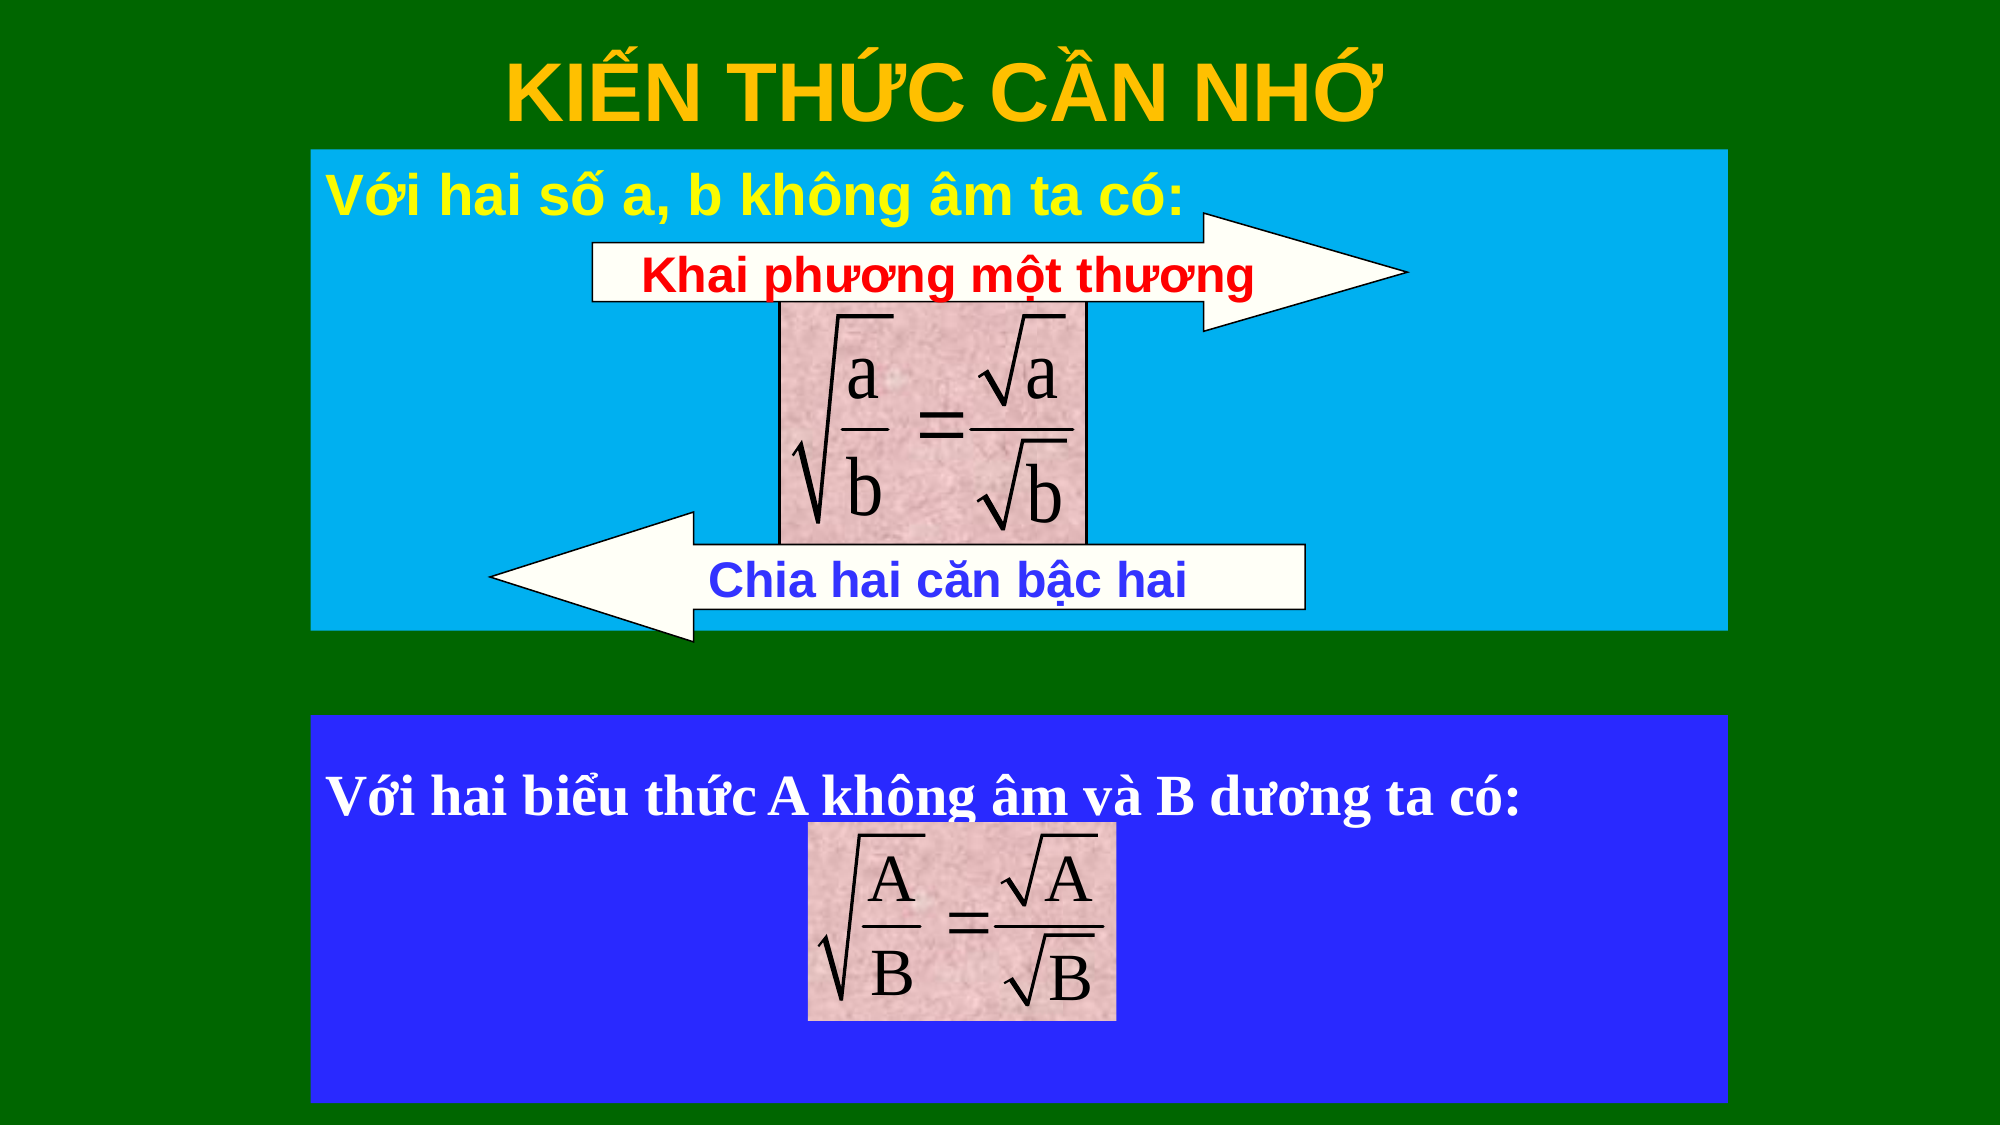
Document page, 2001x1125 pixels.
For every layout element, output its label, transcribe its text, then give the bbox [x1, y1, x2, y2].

text_box Chia hai căn bậc hai [489, 512, 1306, 642]
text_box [781, 300, 1085, 547]
text_box Với hai biểu thức A không âm và B dương ta có: [310, 715, 1728, 1104]
text_box Khai phương một thương [592, 213, 1408, 332]
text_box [807, 822, 1117, 1021]
text_box Với hai số a, b không âm ta có: [310, 149, 1728, 631]
text_box KIẾN THỨC CẦN NHỚ [489, 30, 1908, 146]
